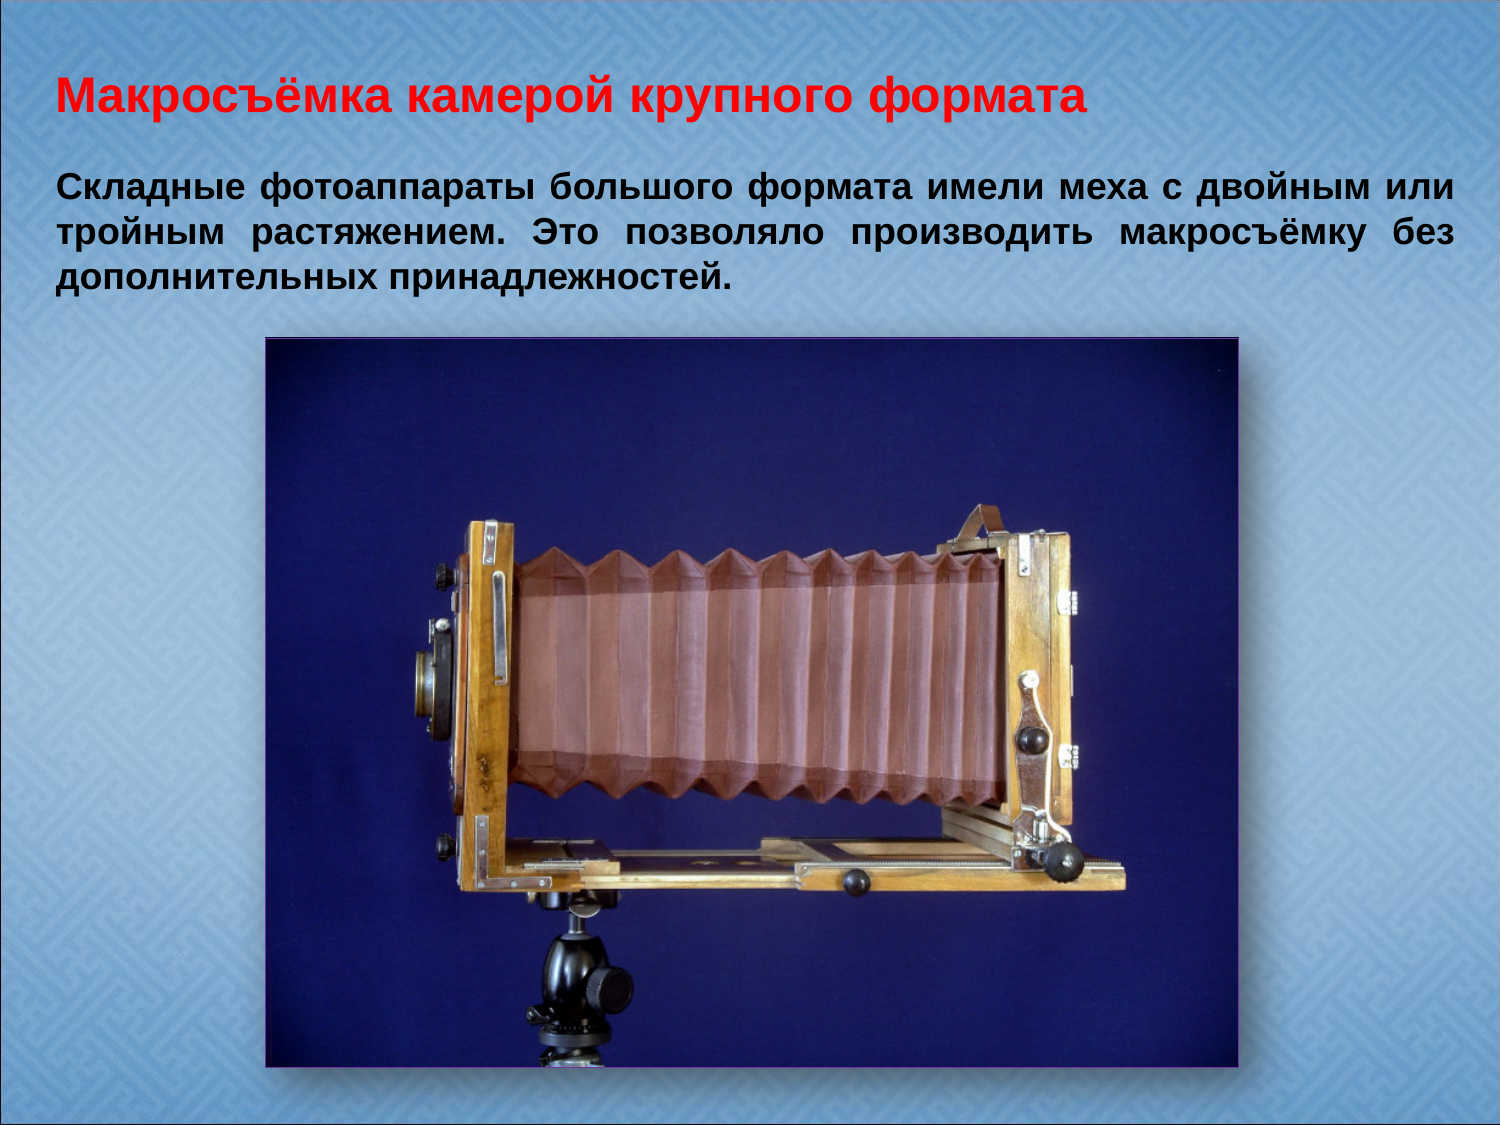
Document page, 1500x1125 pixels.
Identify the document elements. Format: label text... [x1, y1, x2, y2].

picture [0, 0, 1500, 1125]
text_box Макросъёмка камерой крупного формата Складные фотоаппараты большого формата имели меха с двойным или тройным растяжением. Это позволяло производить макросъёмку без дополнительных принадлежностей. [41, 54, 1471, 304]
